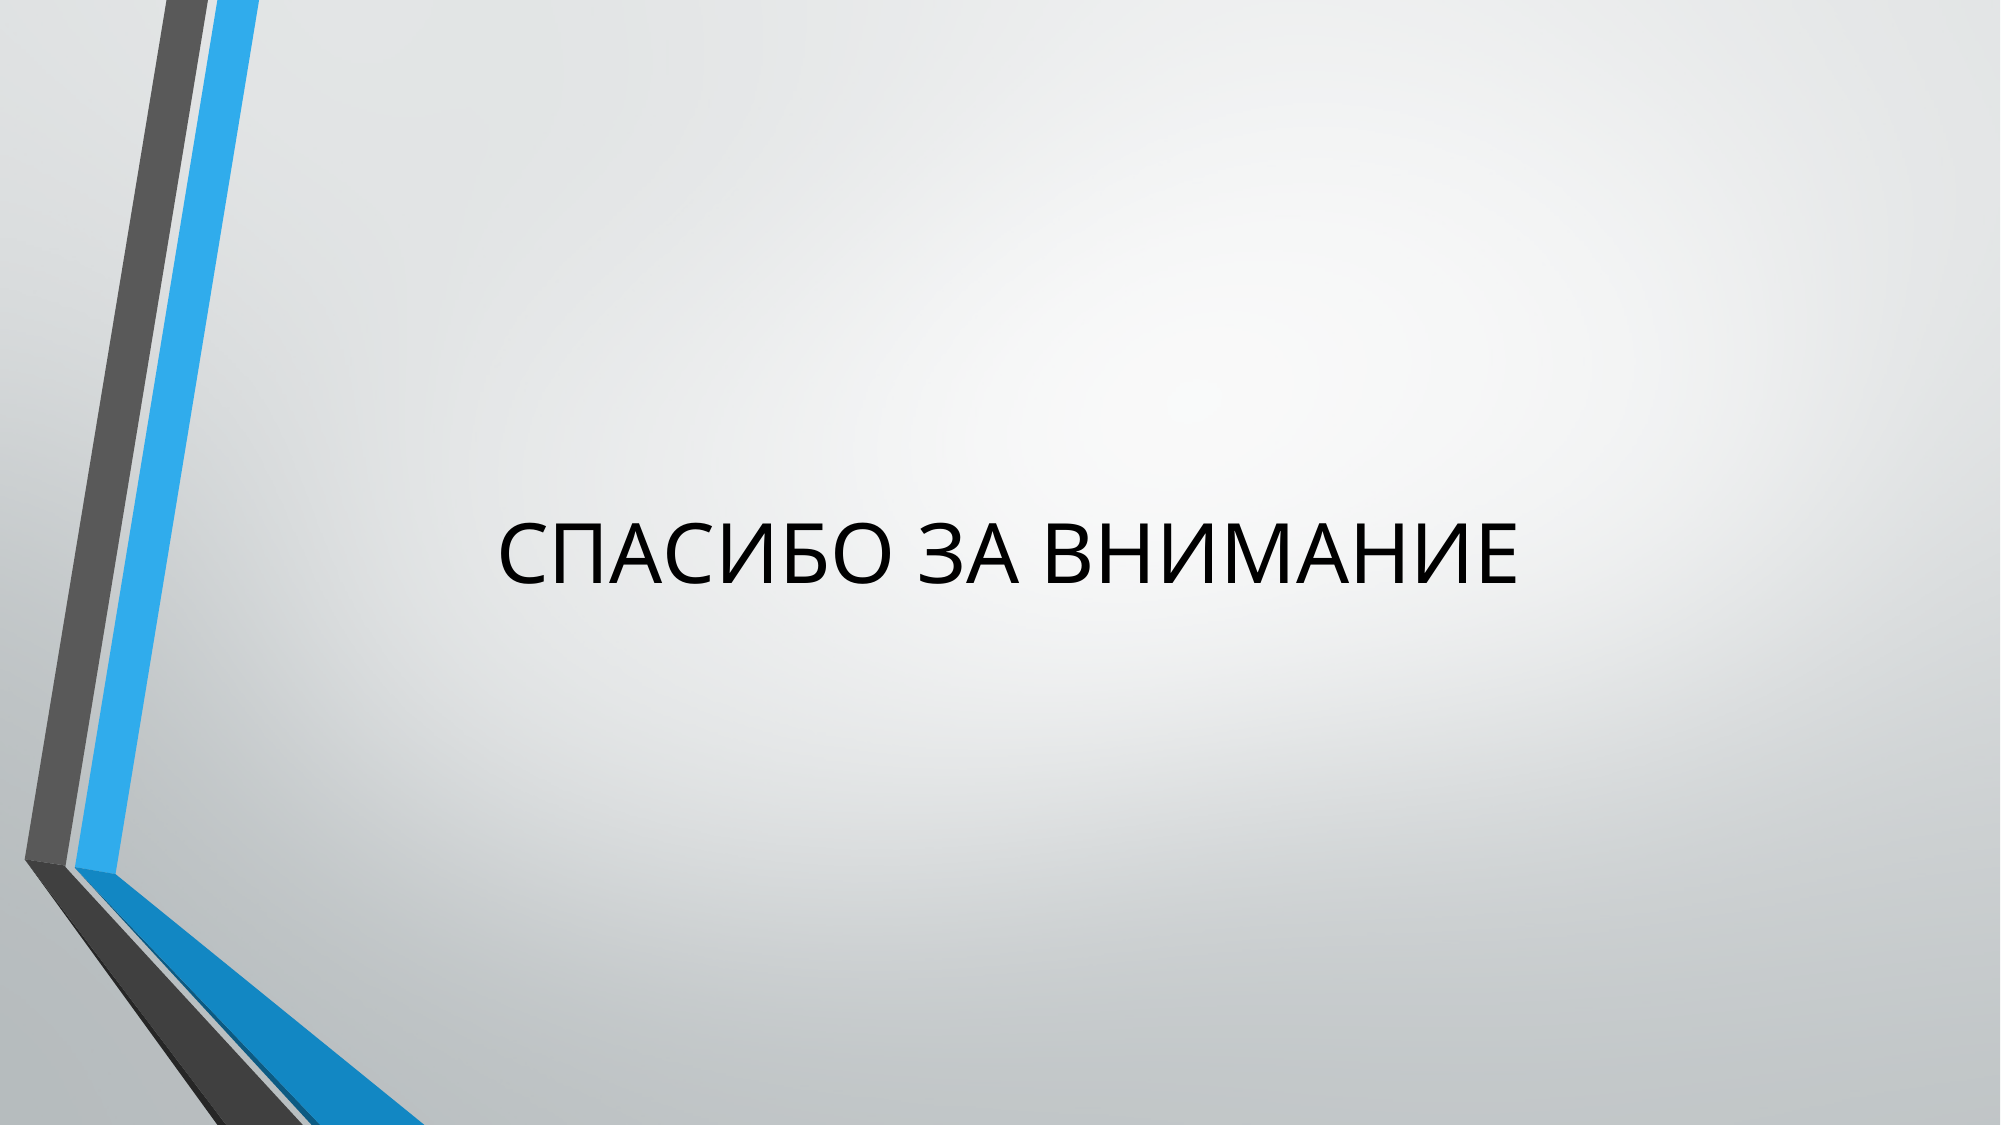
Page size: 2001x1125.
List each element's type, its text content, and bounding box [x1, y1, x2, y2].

title СПАСИБО ЗА ВНИМАНИЕ [198, 406, 1842, 695]
